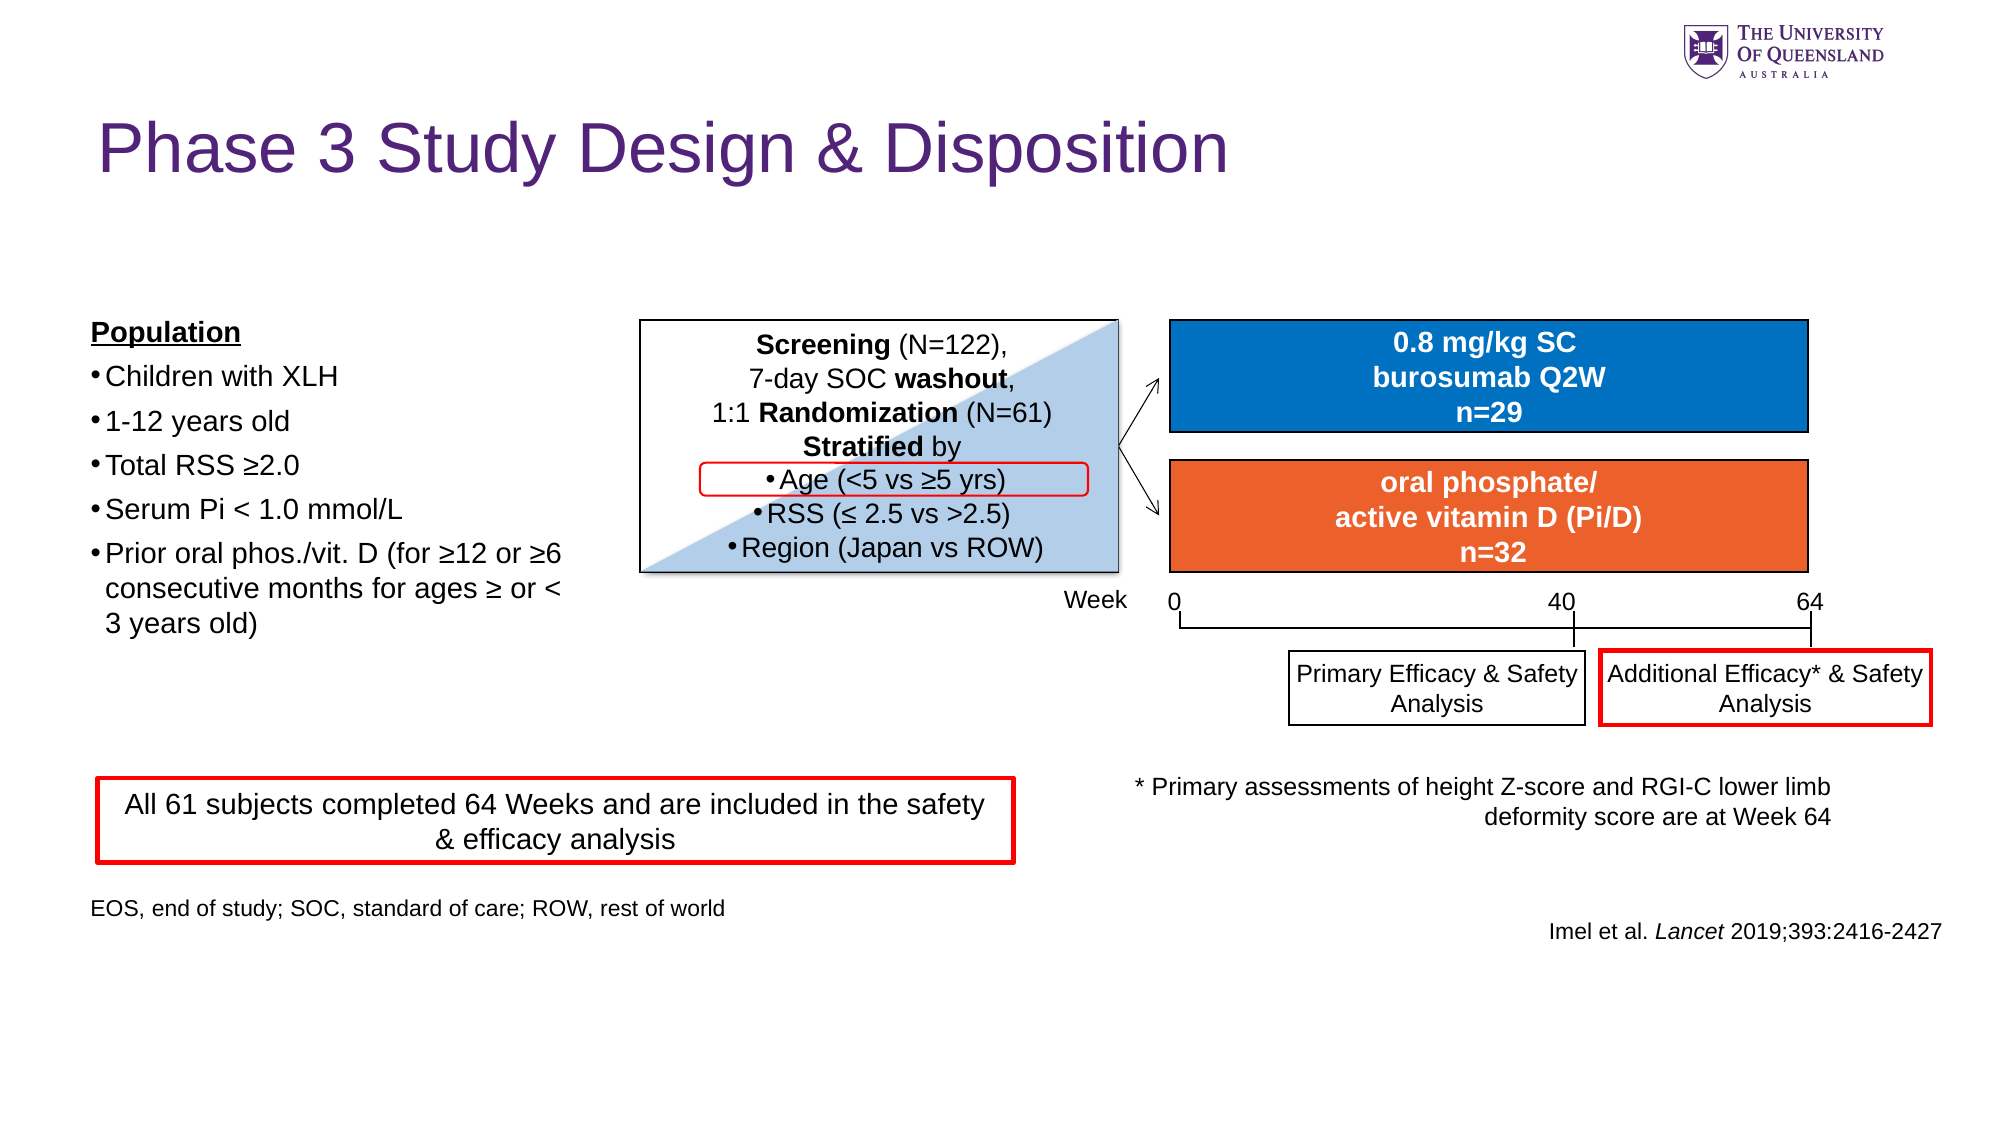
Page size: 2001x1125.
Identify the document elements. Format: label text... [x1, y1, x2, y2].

text_box [1179, 610, 1573, 629]
text_box Population Children with XLH 1-12 years old Total RSS ≥2.0 Serum Pi < 1.0 mmol/L Prior oral phos./vit. D (for ≥12 or ≥6 consecutive months for ages ≥ or < 3 years old) [75, 305, 600, 648]
text_box [698, 461, 1090, 497]
text_box 0 [1152, 577, 1197, 623]
text_box 64 [1781, 577, 1840, 623]
text_box Phase 3 Study Design & Disposition [97, 56, 1898, 244]
text_box Additional Efficacy* & Safety Analysis [1599, 650, 1932, 726]
text_box Screening (N=122), 7-day SOC washout, 1:1 Randomization (N=61) Stratified by Age (<5 vs ≥5 yrs) RSS (≤ 2.5 vs >2.5) Region (Japan vs ROW) [632, 319, 1140, 571]
picture [1684, 25, 1888, 56]
text_box 40 [1533, 577, 1591, 623]
text_box [1575, 610, 1810, 629]
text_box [1118, 446, 1160, 516]
text_box Imel et al. Lancet 2019;393:2416-2427 [1534, 909, 1958, 952]
text_box 0.8 mg/kg SC burosumab Q2W n=29 [1169, 319, 1809, 433]
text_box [1118, 377, 1160, 446]
text_box Week [1048, 576, 1143, 621]
text_box All 61 subjects completed 64 Weeks and are included in the safety & efficacy analysis [97, 778, 1014, 863]
text_box * Primary assessments of height Z-score and RGI-C lower limb deformity score are at Week 64 [1038, 762, 1848, 838]
text_box oral phosphate/ active vitamin D (Pi/D) n=32 [1169, 459, 1809, 573]
text_box Primary Efficacy & Safety Analysis [1288, 650, 1586, 726]
text_box EOS, end of study; SOC, standard of care; ROW, rest of world [75, 885, 1051, 928]
